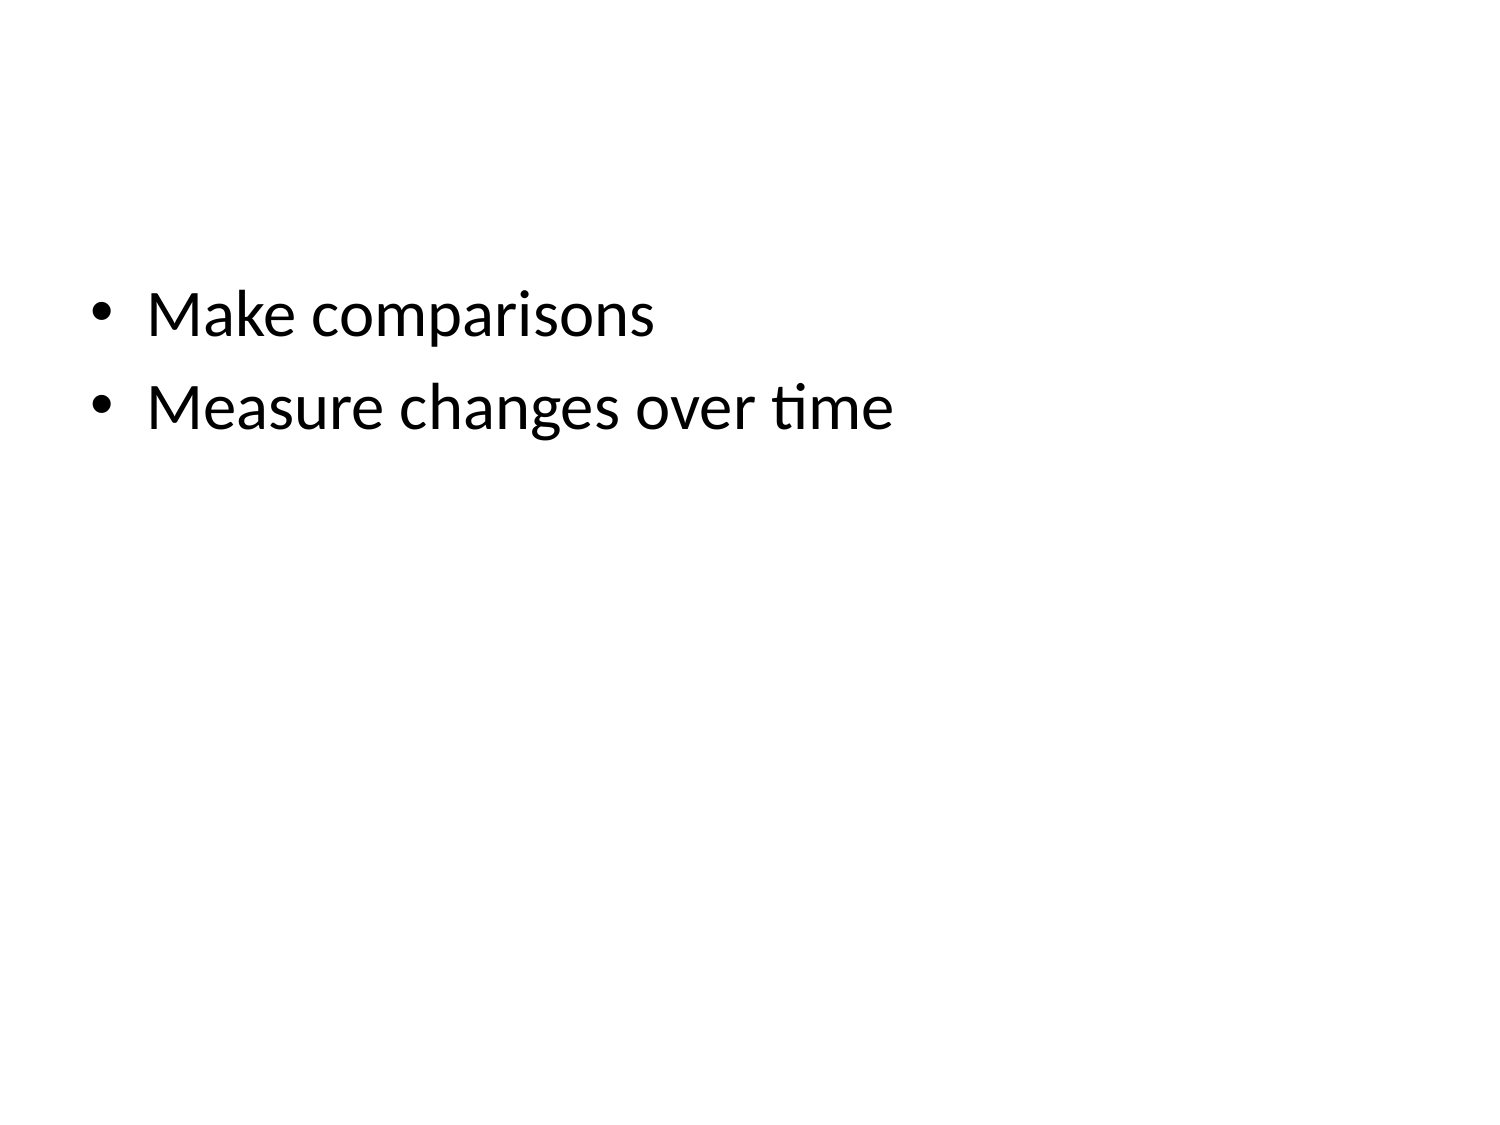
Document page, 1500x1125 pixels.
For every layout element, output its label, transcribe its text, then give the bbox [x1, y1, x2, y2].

list Make comparisons Measure changes over time [75, 262, 1425, 1005]
